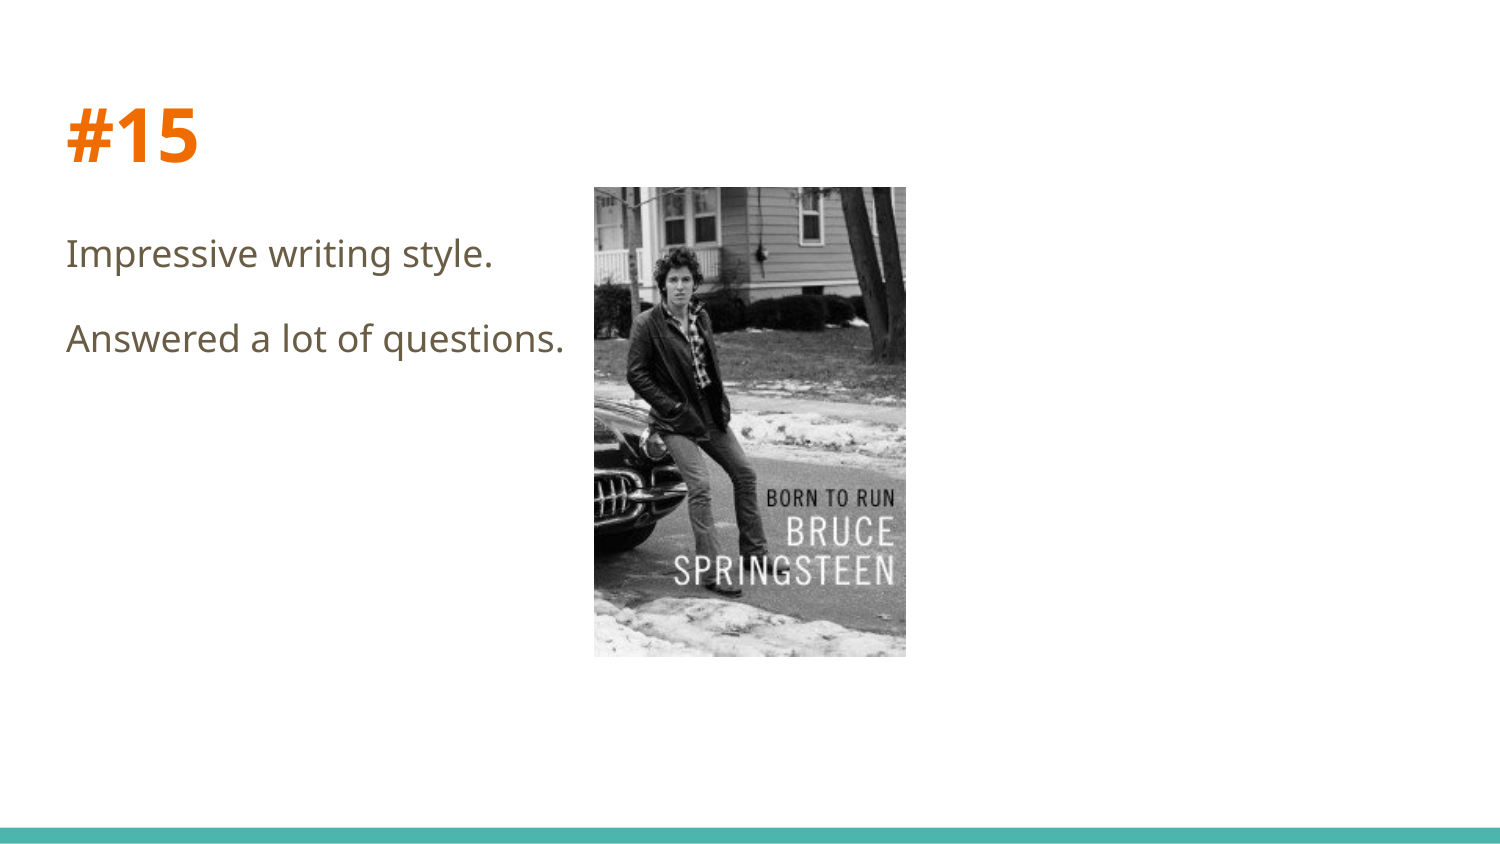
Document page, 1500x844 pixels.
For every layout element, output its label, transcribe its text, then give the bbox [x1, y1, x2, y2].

picture [594, 187, 906, 657]
title #15 [51, 72, 1449, 189]
list Impressive writing style. Answered a lot of questions. [51, 207, 1449, 750]
